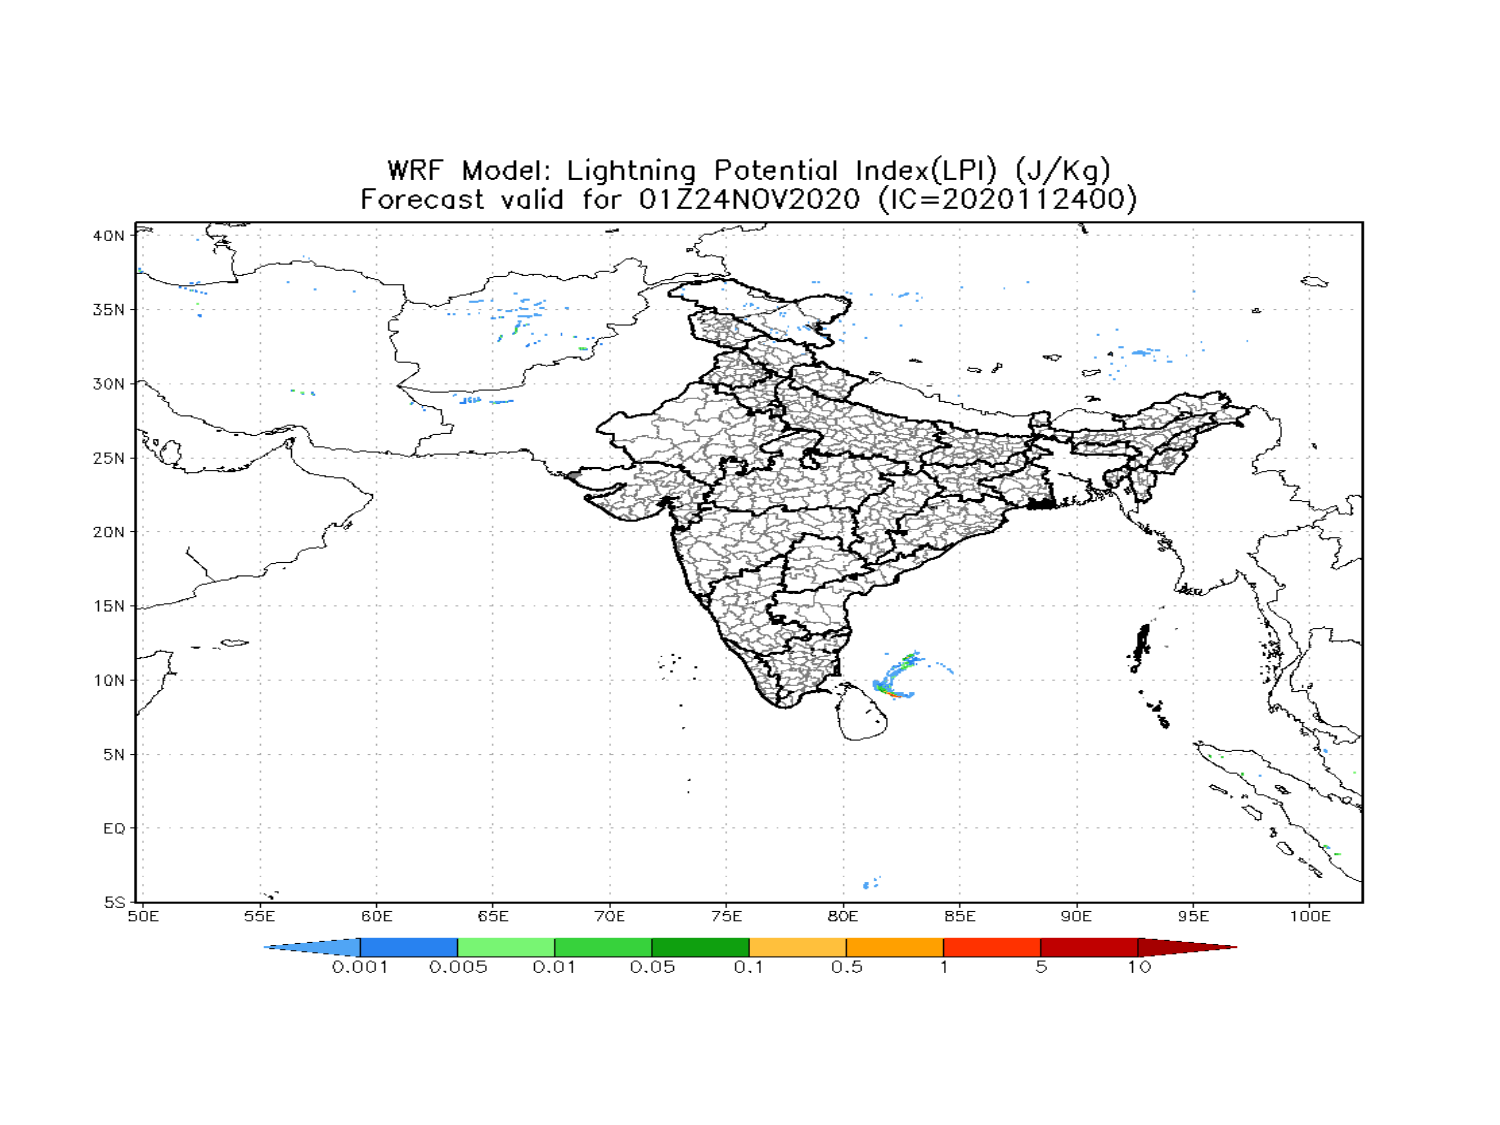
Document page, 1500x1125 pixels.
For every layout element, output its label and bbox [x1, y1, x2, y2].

picture [74, 149, 1426, 976]
